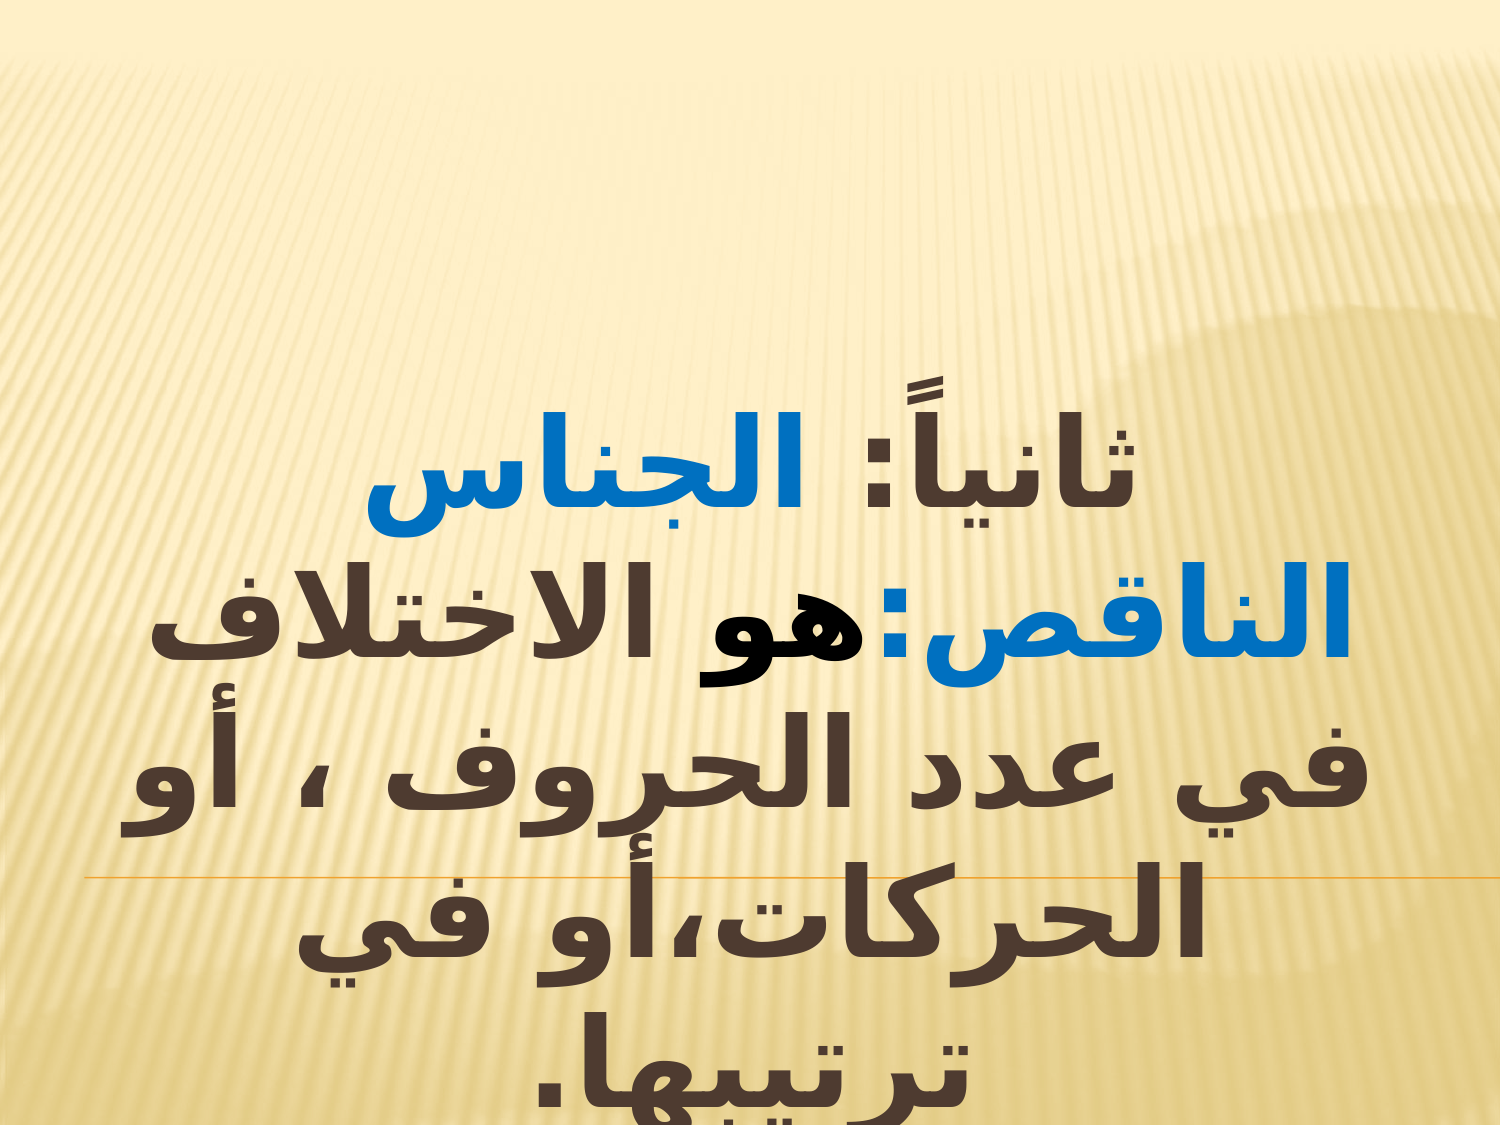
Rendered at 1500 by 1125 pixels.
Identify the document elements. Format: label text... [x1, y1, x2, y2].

title ثانياً: الجناس الناقص:هو الاختلاف في عدد الحروف ، أو الحركات،أو في ترتيبها. [58, 375, 1447, 576]
